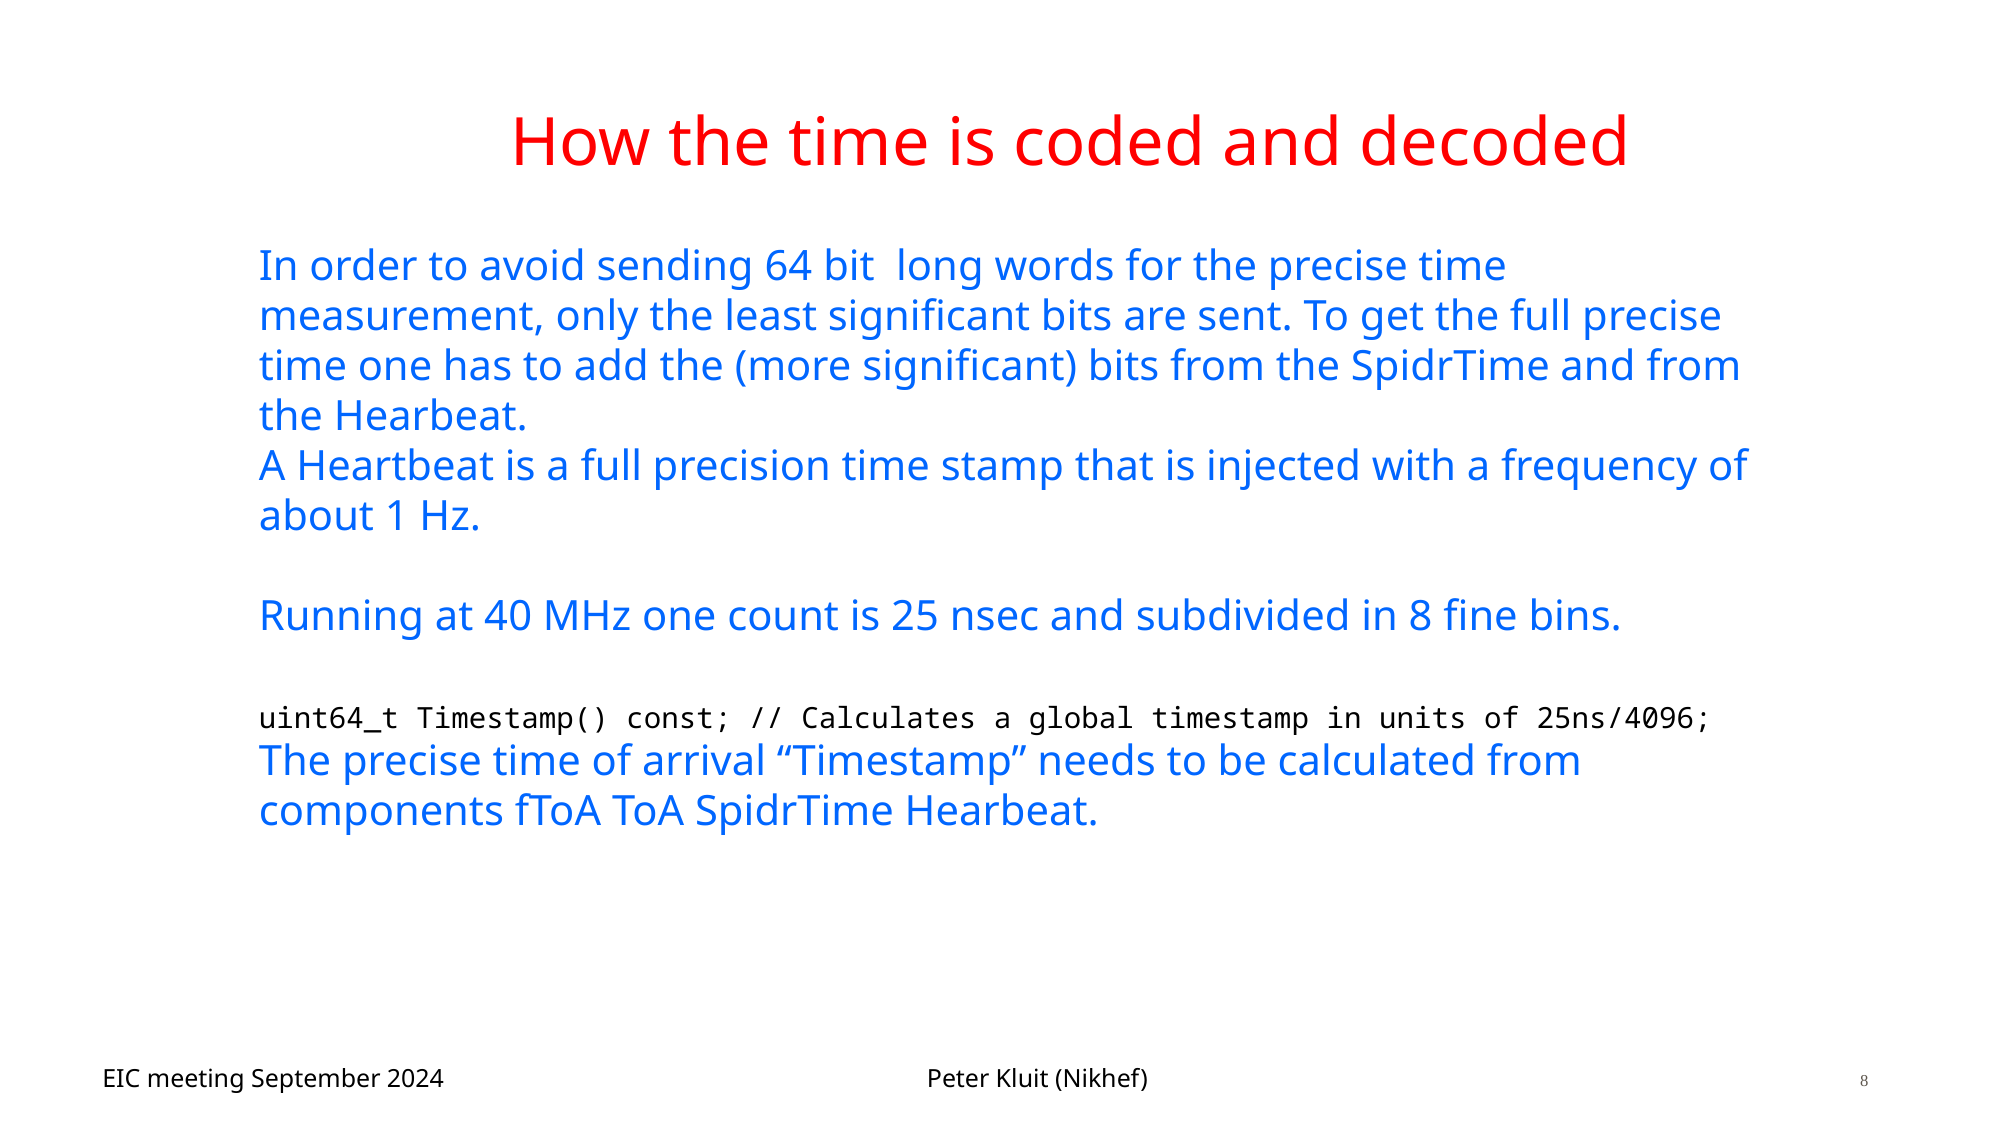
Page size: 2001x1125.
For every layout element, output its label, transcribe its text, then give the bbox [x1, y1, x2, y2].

title How the time is coded and decoded [326, 54, 1816, 186]
text_box In order to avoid sending 64 bit long words for the precise time measurement, only the least significant bits are sent. To get the full precise time one has to add the (more significant) bits from the SpidrTime and from the Hearbeat. A Heartbeat is a full precision time stamp that is injected with a frequency of about 1 Hz. Running at 40 MHz one count is 25 nsec and subdivided in 8 fine bins. uint64_t Timestamp() const; // Calculates a global timestamp in units of 25ns/4096; The precise time of arrival “Timestamp” needs to be calculated from components fToA ToA SpidrTime Hearbeat. [244, 231, 1816, 902]
